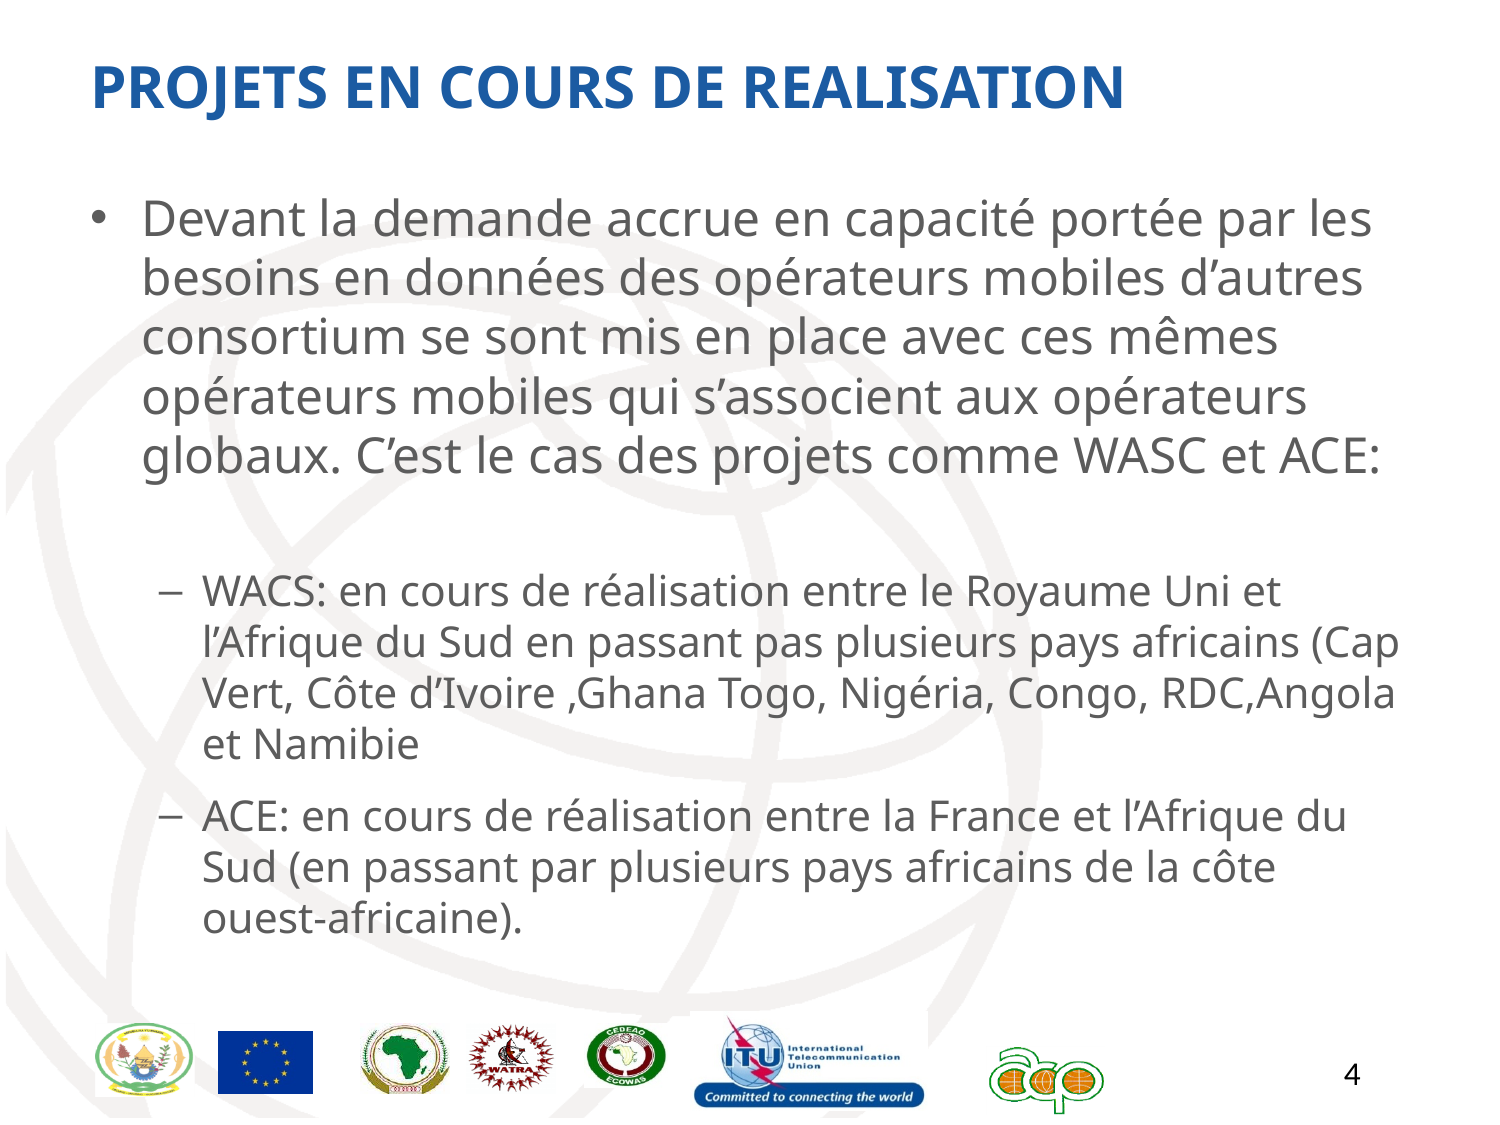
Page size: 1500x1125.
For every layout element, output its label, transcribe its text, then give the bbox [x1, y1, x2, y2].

picture [5, 196, 1105, 1118]
list Devant la demande accrue en capacité portée par les besoins en données des opérateurs mobiles d’autres consortium se sont mis en place avec ces mêmes opérateurs mobiles qui s’associent aux opérateurs globaux. C’est le cas des projets comme WASC et ACE: WACS: en cours de réalisation entre le Royaume Uni et l’Afrique du Sud en passant pas plusieurs pays africains (Cap Vert, Côte d’Ivoire ,Ghana Togo, Nigéria, Congo, RDC,Angola et Namibie ACE: en cours de réalisation entre la France et l’Afrique du Sud (en passant par plusieurs pays africains de la côte ouest-africaine). [75, 179, 1425, 1012]
title PROJETS EN COURS DE REALISATION [74, 42, 1426, 129]
